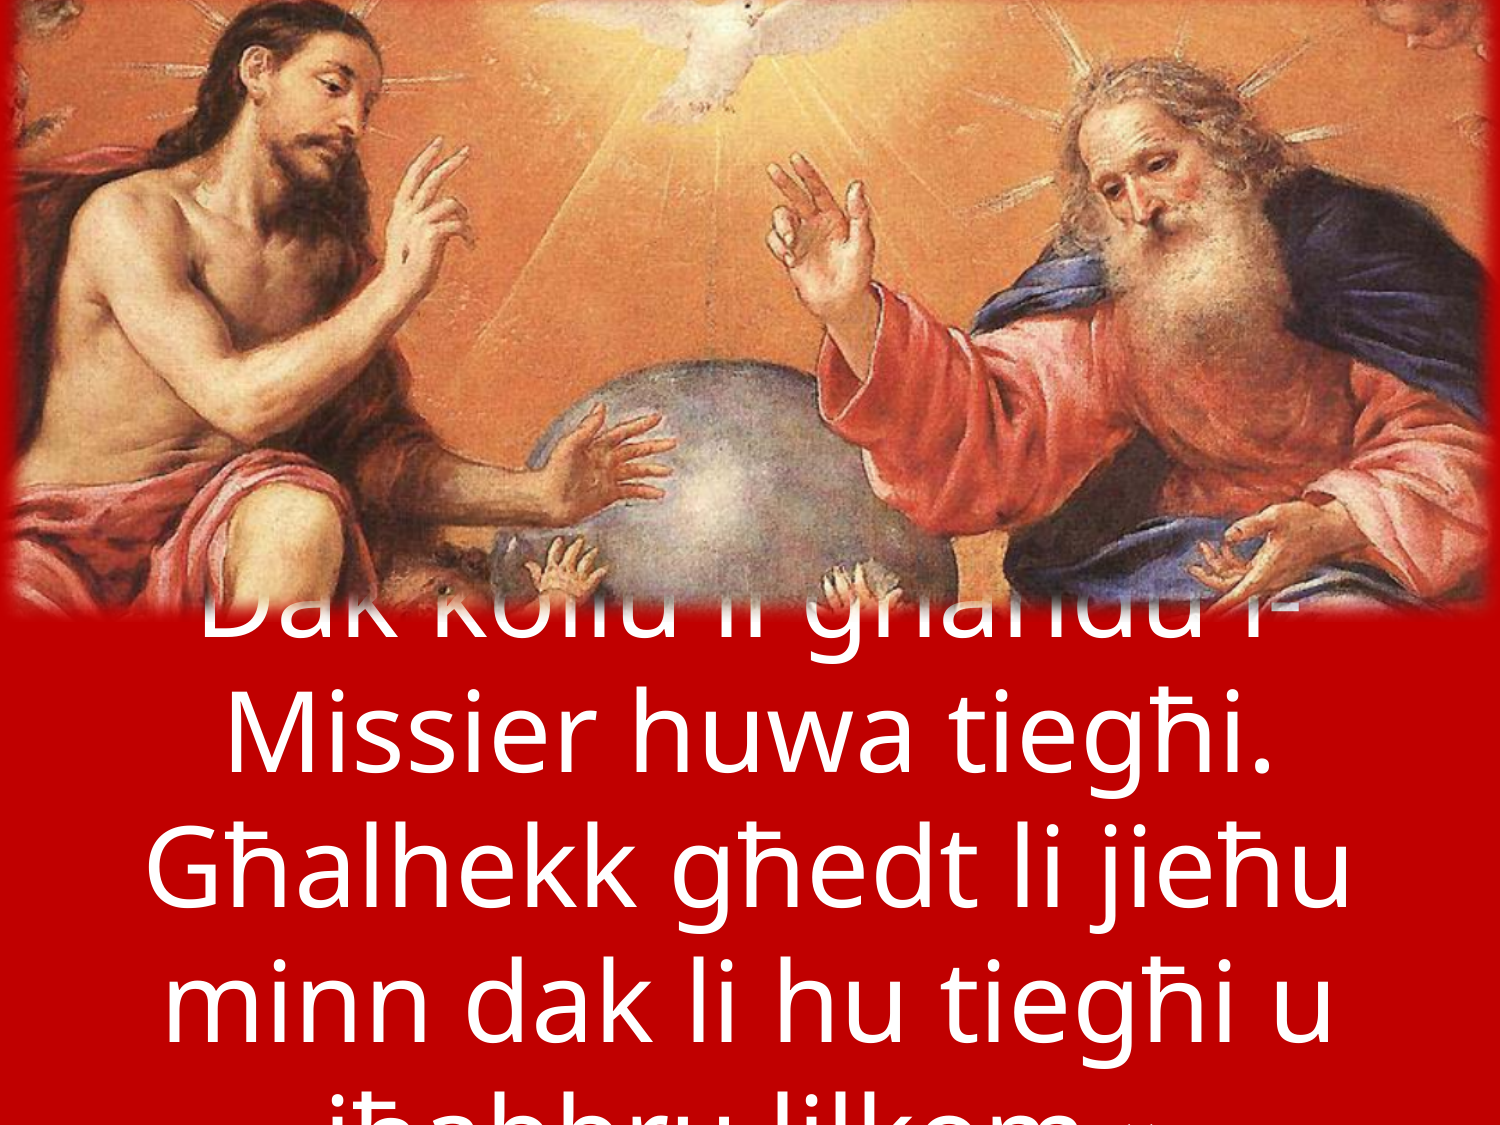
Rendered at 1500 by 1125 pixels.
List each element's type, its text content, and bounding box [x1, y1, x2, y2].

title Dak kollu li għandu l-Missier huwa tiegħi. Għalhekk għedt li jieħu minn dak li hu tiegħi u jħabbru lilkom.» [0, 628, 1500, 1125]
picture [0, 0, 1500, 622]
